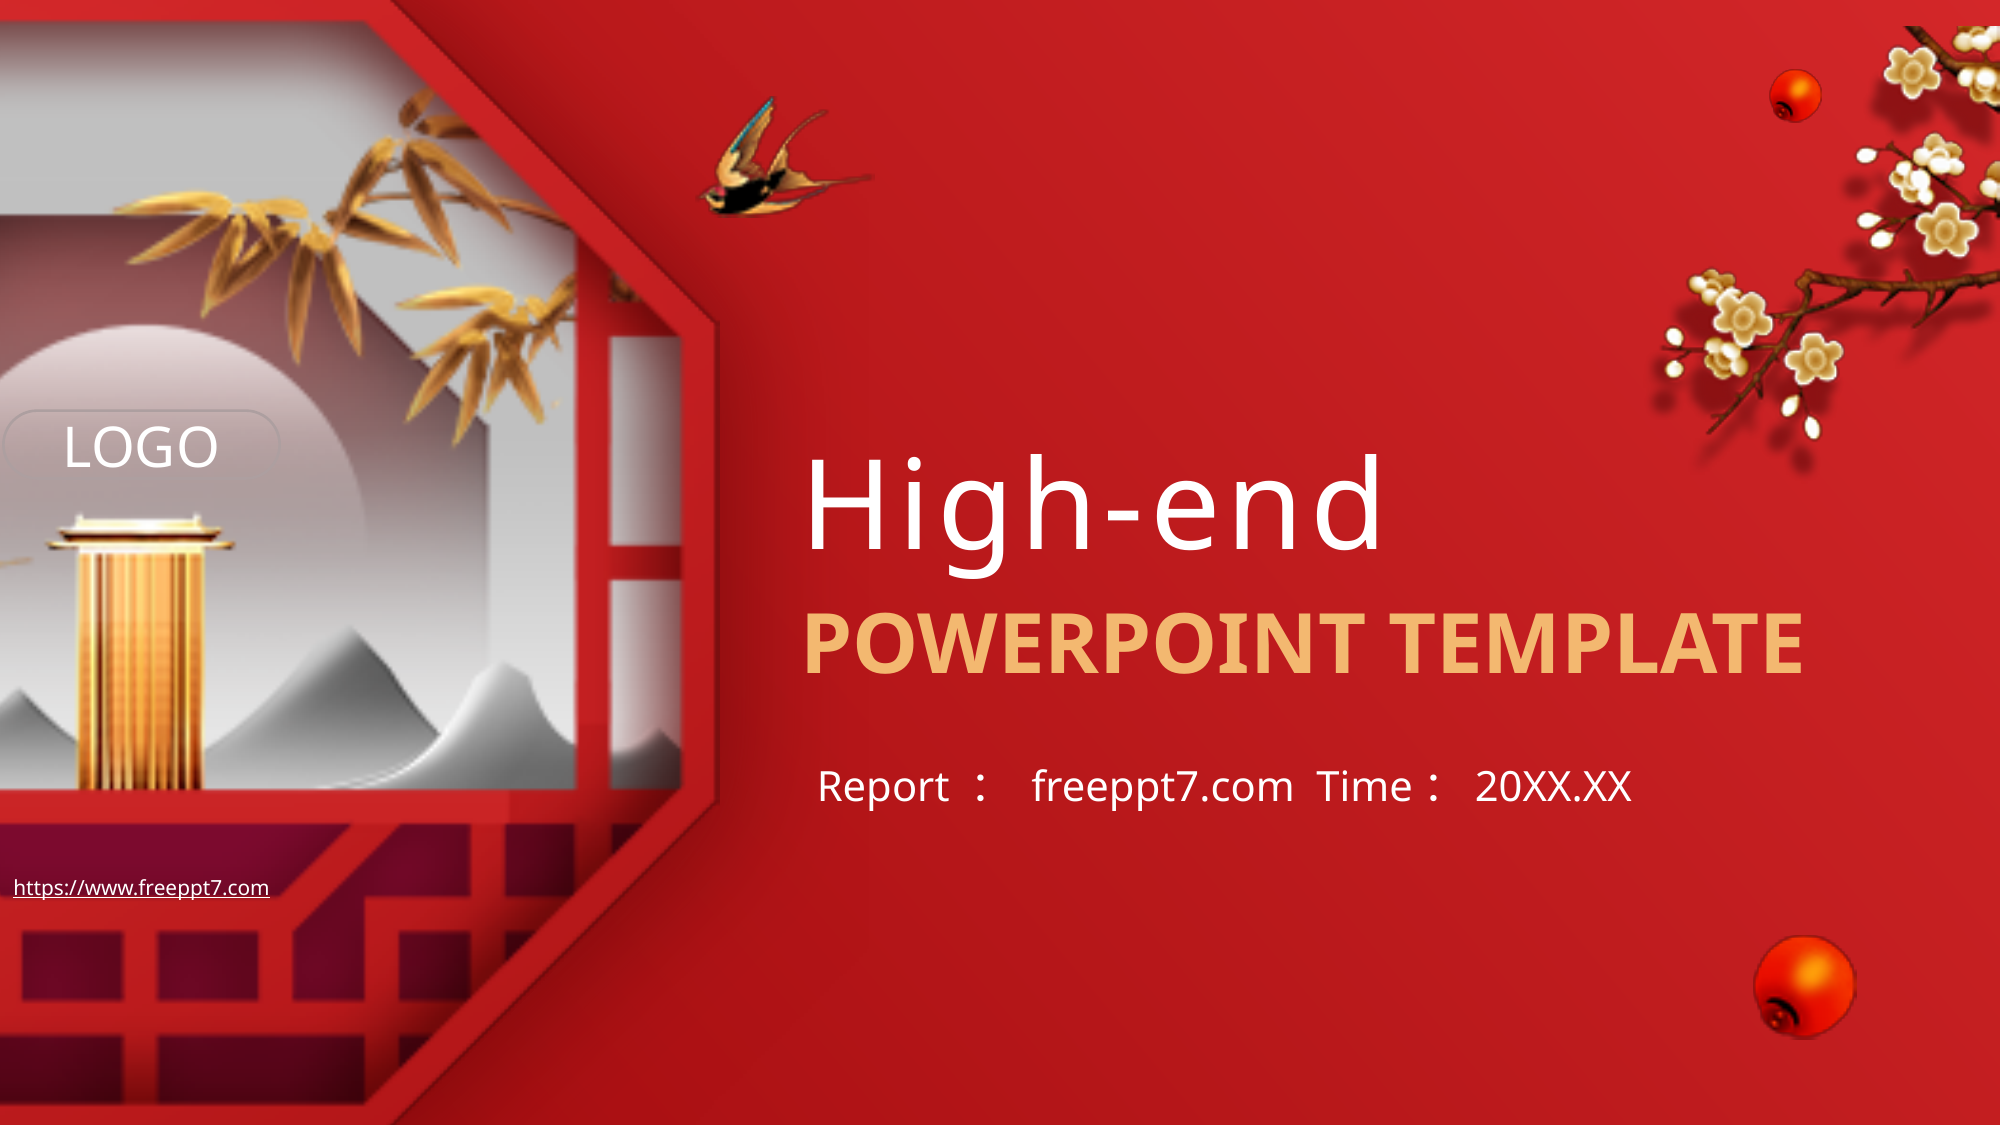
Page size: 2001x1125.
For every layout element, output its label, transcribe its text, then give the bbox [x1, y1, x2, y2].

picture [1643, 26, 2000, 484]
text_box Report ： freeppt7.com Time：20XX.XX [802, 752, 1709, 818]
picture [1753, 935, 1857, 1040]
text_box POWERPOINT TEMPLATE [785, 583, 1942, 699]
picture [0, 0, 875, 1125]
text_box High-end [785, 416, 2000, 582]
